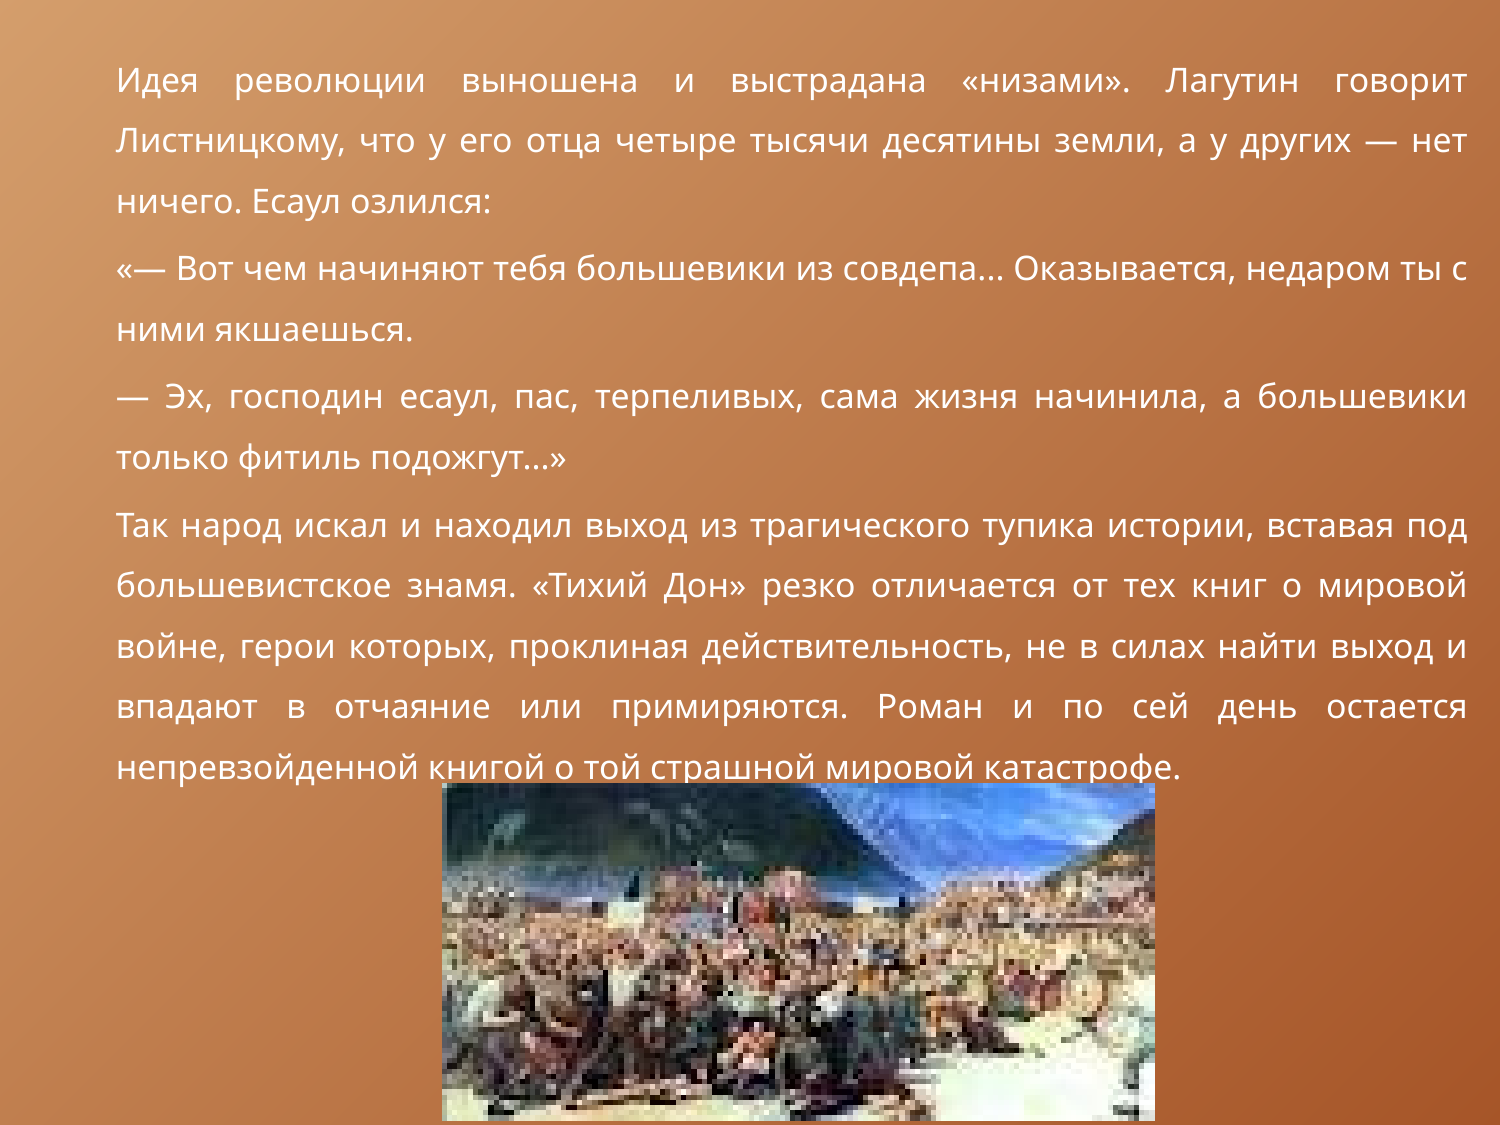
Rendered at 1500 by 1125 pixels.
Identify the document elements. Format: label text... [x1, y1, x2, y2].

picture [442, 782, 1155, 1121]
list Идея революции выношена и выстрадана «низами». Лагутин говорит Листницкому, что у его отца четыре тысячи десятины земли, а у других — нет ничего. Есаул озлился: «— Вот чем начиняют тебя большевики из совдепа... Оказывается, недаром ты с ними якшаешься. — Эх, господин есаул, пас, терпеливых, сама жизня начинила, а большевики только фитиль подожгут...» Так народ искал и находил выход из трагического тупика истории, вставая под большевистское знамя. «Тихий Дон» резко отличается от тех книг о мировой войне, герои которых, проклиная действительность, не в силах найти выход и впадают в отчаяние или примиряются. Роман и по сей день остается непревзойденной книгой о той страшной мировой катастрофе. [17, 30, 1483, 799]
